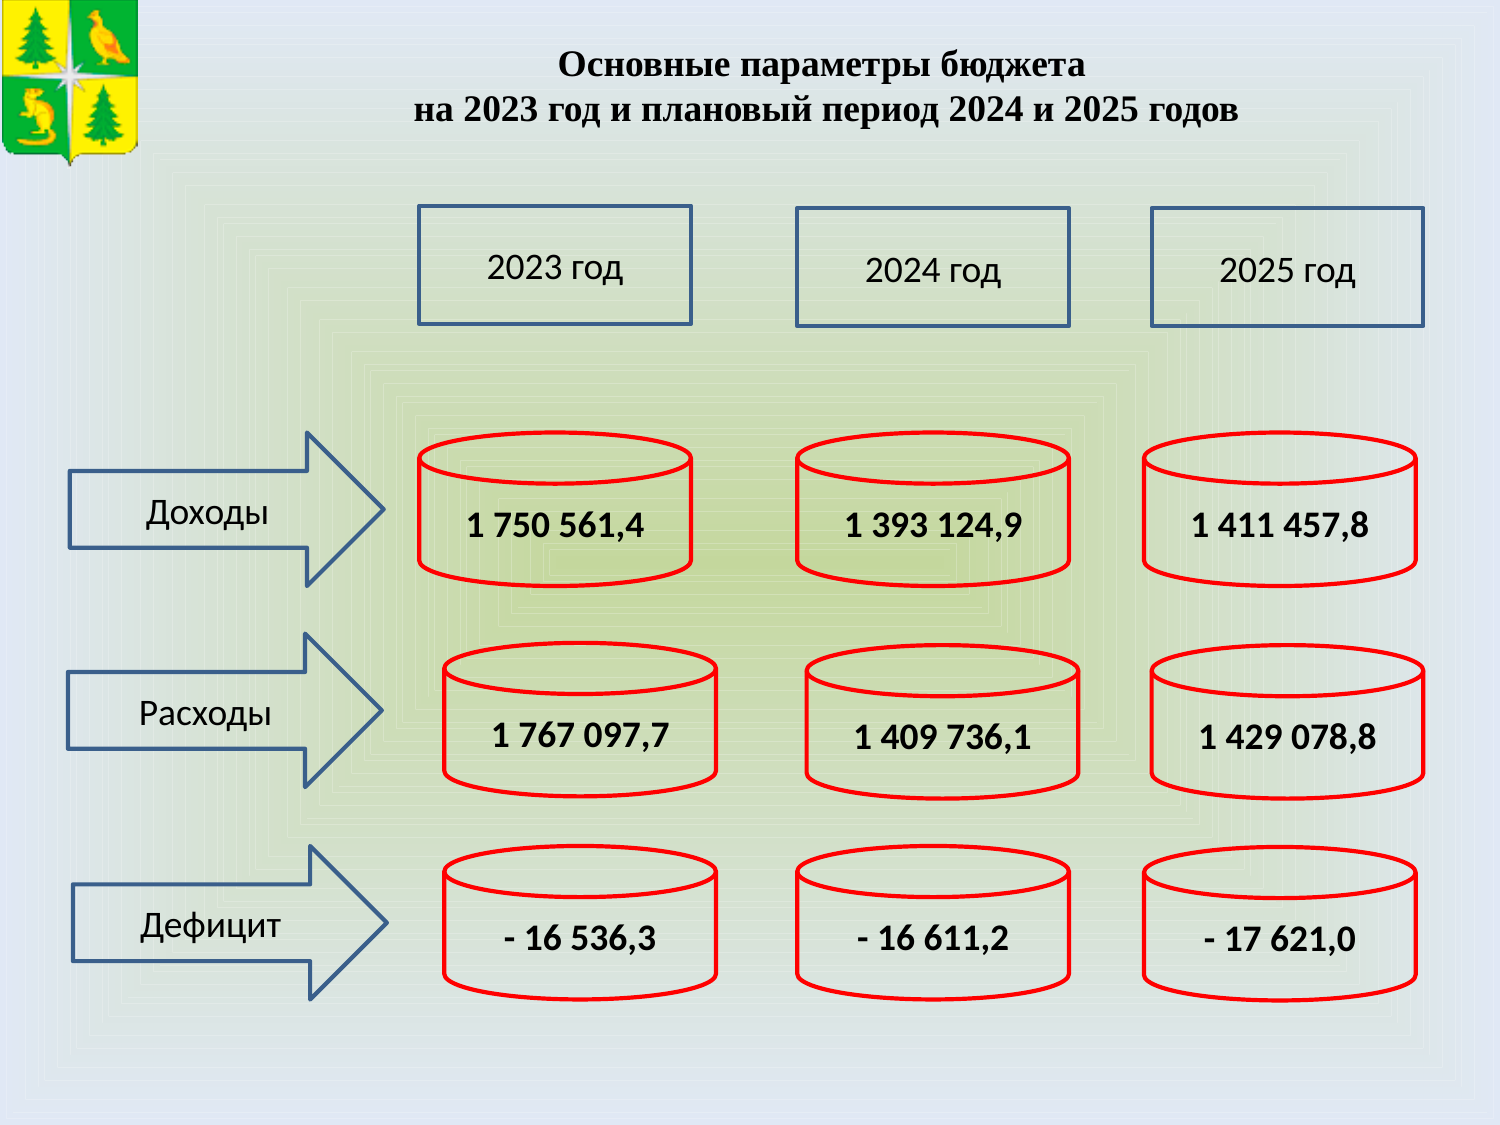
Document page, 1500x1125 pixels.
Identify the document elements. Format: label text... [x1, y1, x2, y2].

text_box 2024 год [795, 206, 1071, 328]
text_box - 16 536,3 [442, 843, 719, 1002]
text_box Расходы [65, 631, 384, 790]
text_box - 16 611,2 [795, 843, 1072, 1002]
text_box 1 750 561,4 [417, 430, 694, 589]
text_box 1 767 097,7 [442, 640, 719, 799]
picture [1, 0, 138, 169]
text_box Доходы [67, 430, 386, 588]
text_box Дефицит [70, 844, 389, 1002]
text_box 2023 год [417, 204, 693, 326]
text_box - 17 621,0 [1141, 844, 1418, 1003]
text_box 1 393 124,9 [795, 430, 1072, 589]
text_box 2025 год [1150, 206, 1425, 328]
text_box 1 429 078,8 [1149, 643, 1426, 801]
text_box 1 409 736,1 [804, 643, 1081, 801]
text_box 1 411 457,8 [1141, 430, 1418, 589]
text_box Основные параметры бюджета на 2023 год и плановый период 2024 и 2025 годов [242, 31, 1412, 137]
